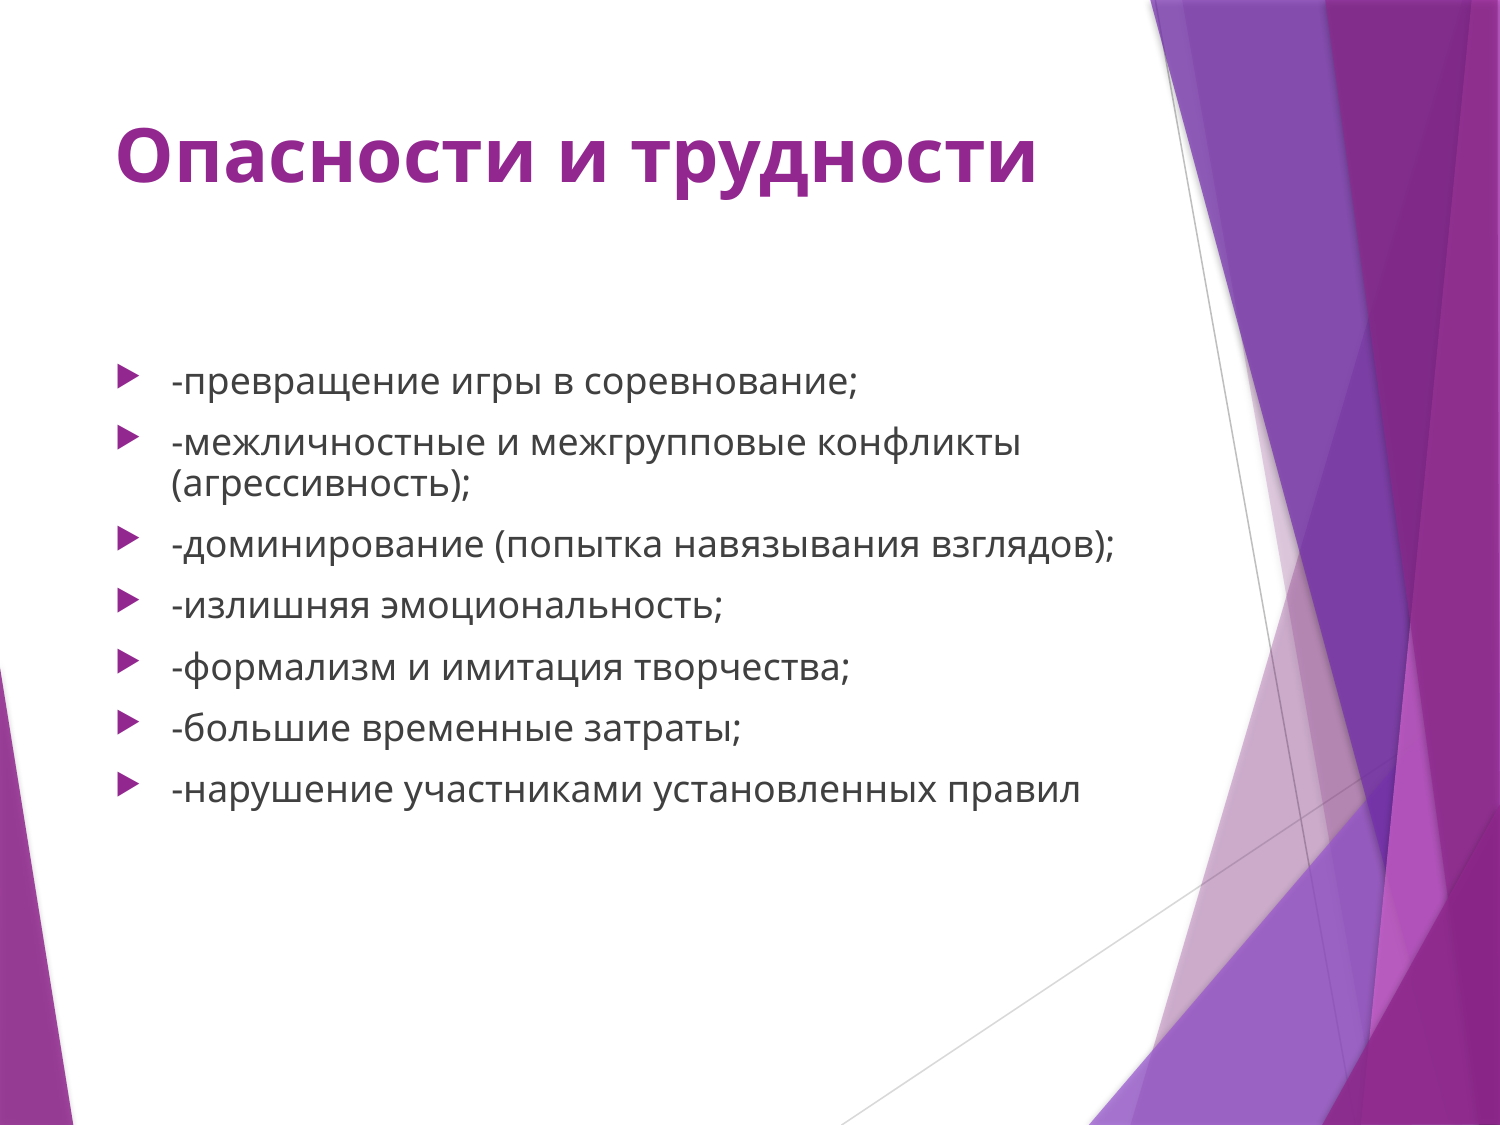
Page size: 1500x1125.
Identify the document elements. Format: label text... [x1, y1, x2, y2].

list -превращение игры в соревнование; -межличностные и межгрупповые конфликты (агрессивность); -доминирование (попытка навязывания взглядов); -излишняя эмоциональность; -формализм и имитация творчества; -большие временные затраты; -нарушение участниками установленных правил [99, 354, 1142, 992]
title Опасности и трудности [99, 99, 1142, 317]
